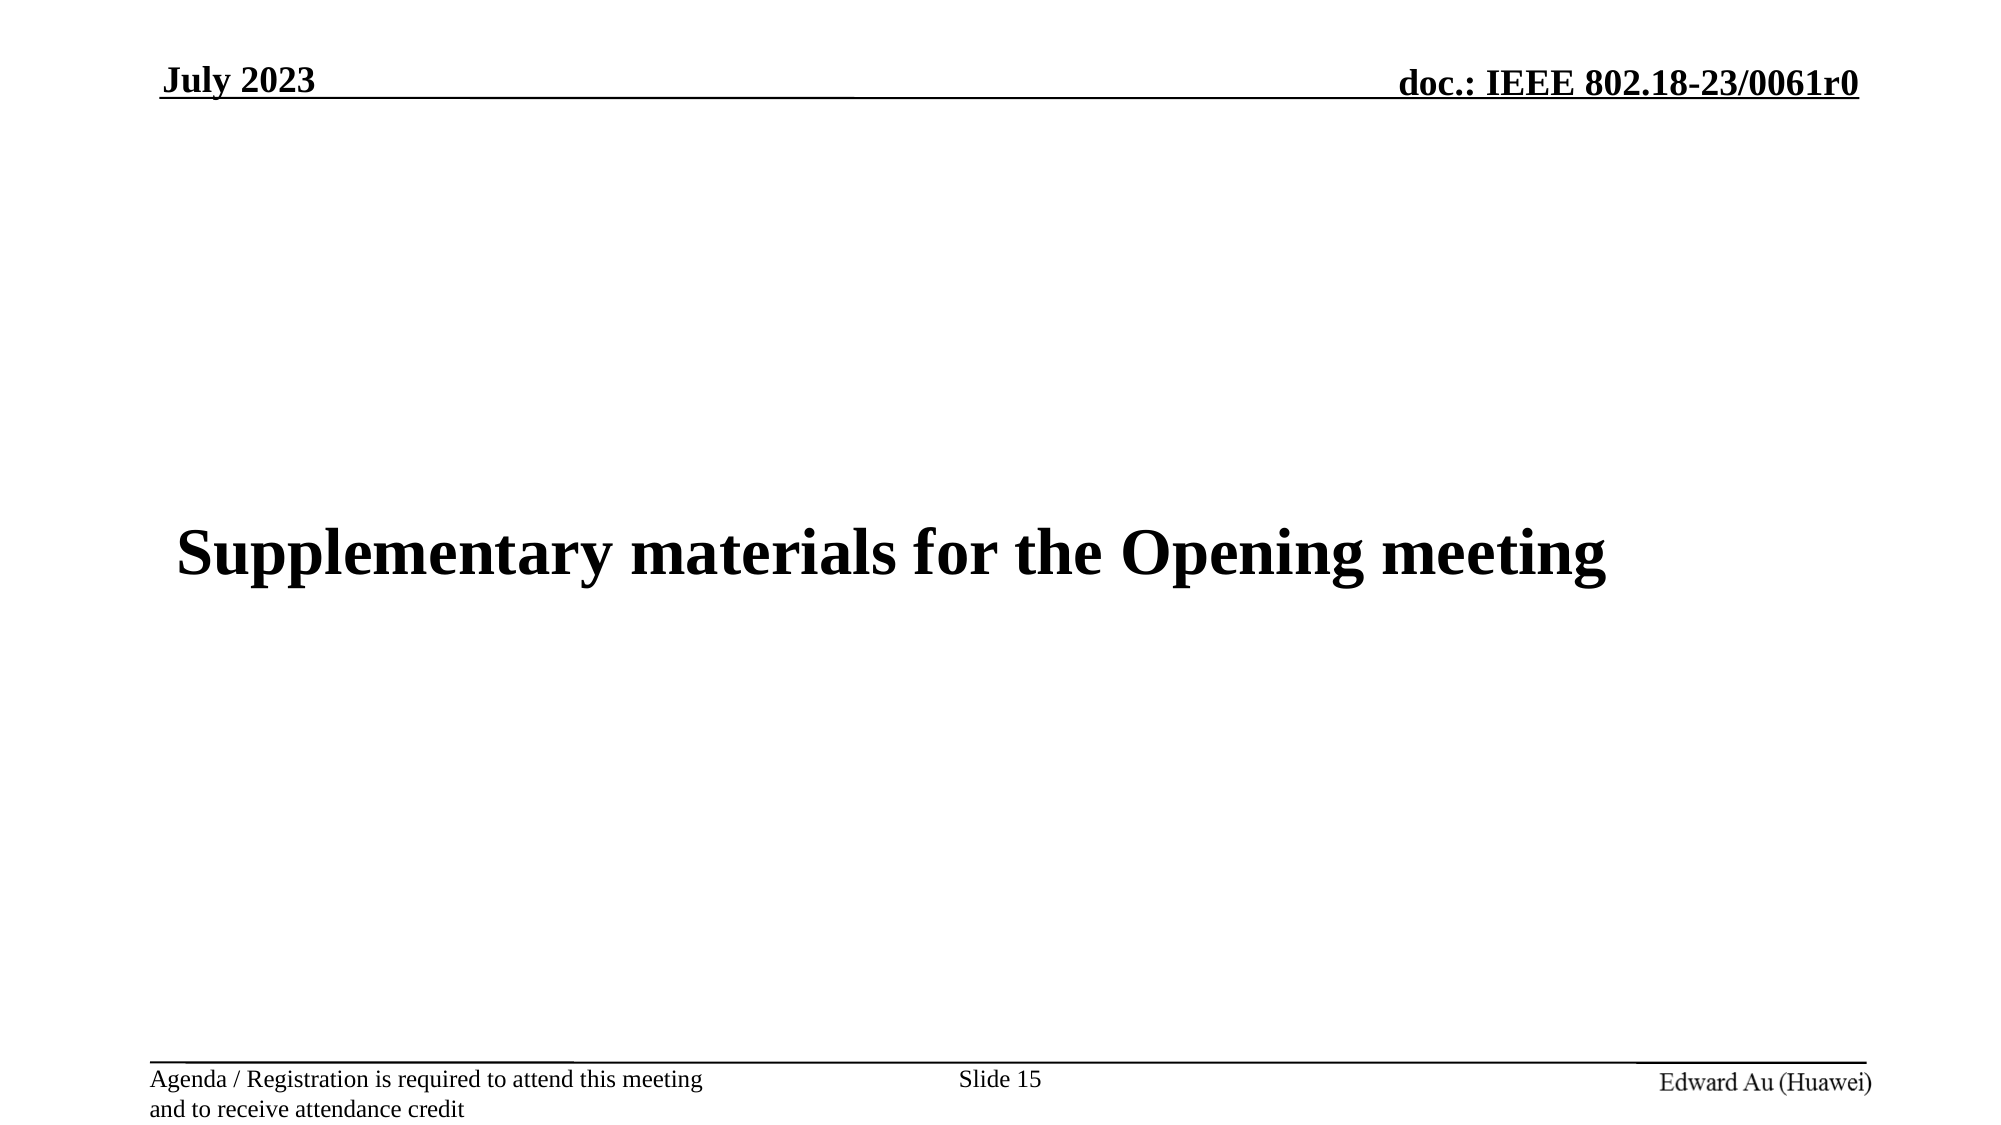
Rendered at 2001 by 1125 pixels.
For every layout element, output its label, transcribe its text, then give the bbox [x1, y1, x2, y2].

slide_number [161, 54, 526, 101]
picture [1174, 1058, 1887, 1113]
slide_number Slide 15 [925, 1061, 1076, 1123]
text_box Supplementary materials for the Opening meeting [162, 500, 1675, 675]
